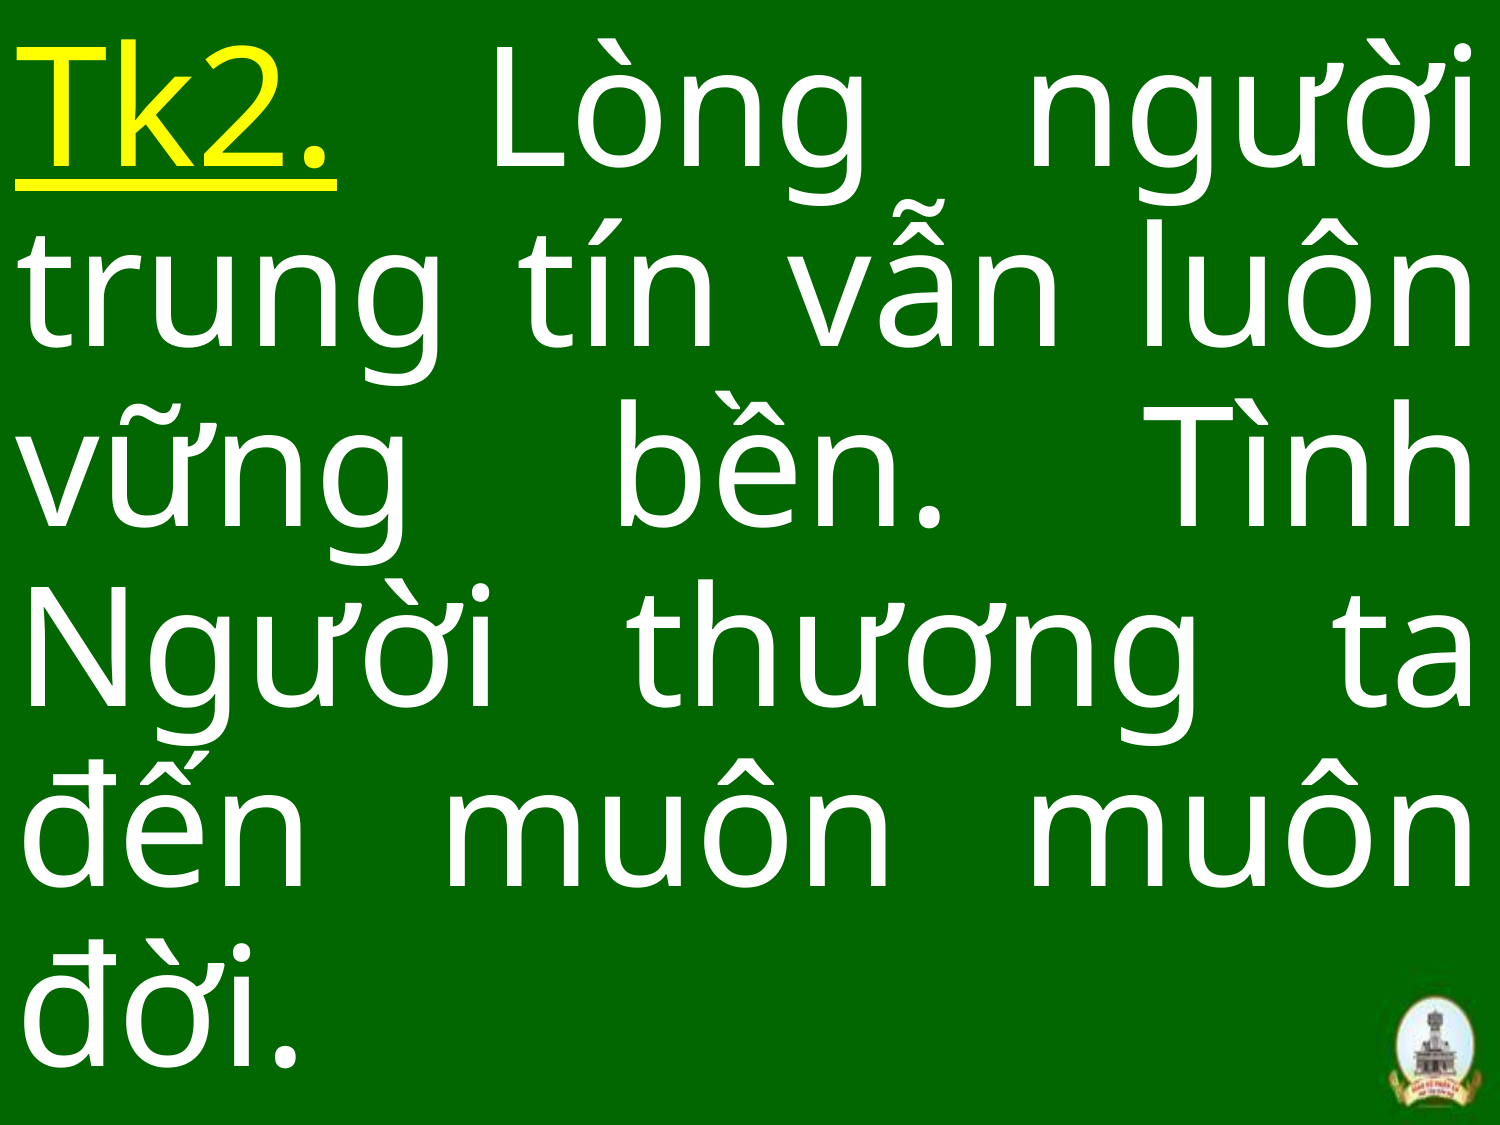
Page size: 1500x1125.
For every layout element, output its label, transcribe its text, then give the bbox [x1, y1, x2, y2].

subtitle Tk2. Lòng người trung tín vẫn luôn vững bền. Tình Người thương ta đến muôn muôn đời. [0, 0, 1500, 1125]
